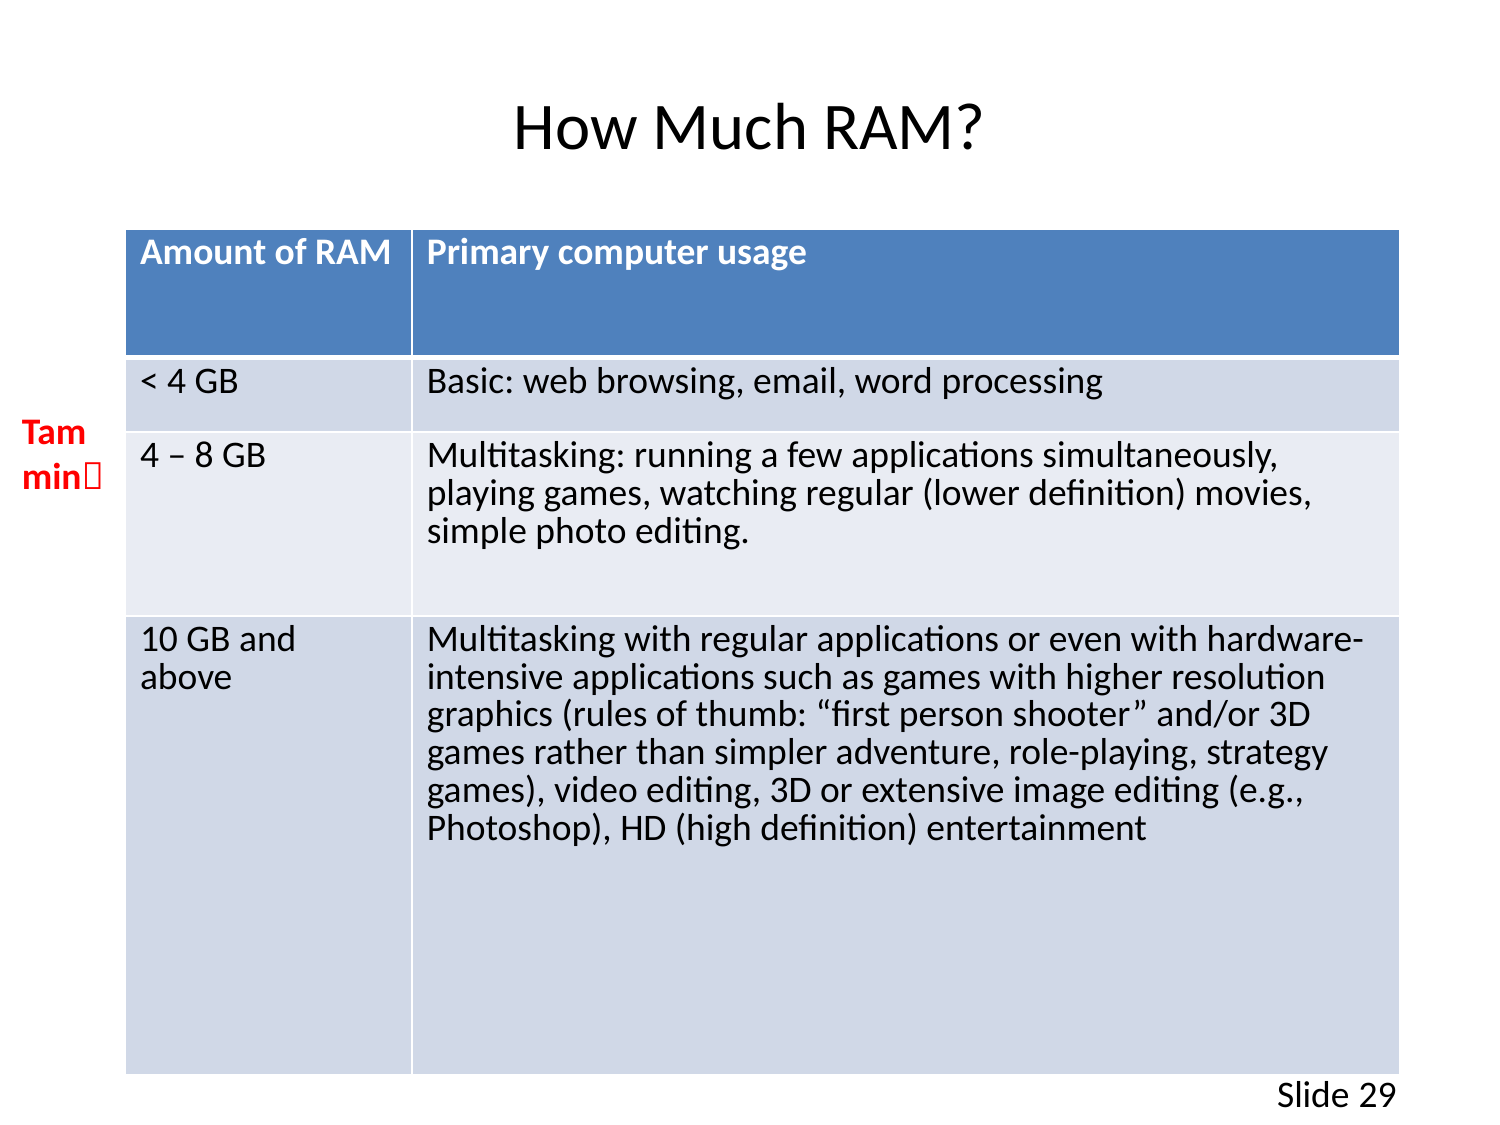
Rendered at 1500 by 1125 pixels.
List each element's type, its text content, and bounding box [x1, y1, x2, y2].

table_cell < 4 GB [126, 360, 411, 431]
table_cell 10 GB and above [126, 617, 411, 1074]
table_header Amount of RAM [126, 230, 411, 355]
table_cell Multitasking: running a few applications simultaneously, playing games, watching regular (lower definition) movies, simple photo editing. [413, 433, 1399, 615]
table_cell Basic: web browsing, email, word processing [413, 360, 1399, 431]
table_cell Multitasking with regular applications or even with hardware-intensive applications such as games with higher resolution graphics (rules of thumb: “first person shooter” and/or 3D games rather than simpler adventure, role-playing, strategy games), video editing, 3D or extensive image editing (e.g., Photoshop), HD (high definition) entertainment [413, 617, 1399, 1074]
table_header Primary computer usage [413, 230, 1399, 355]
text_box Tam min [7, 399, 220, 505]
title How Much RAM? [75, 45, 1425, 200]
table_cell 4 – 8 GB [126, 433, 411, 615]
